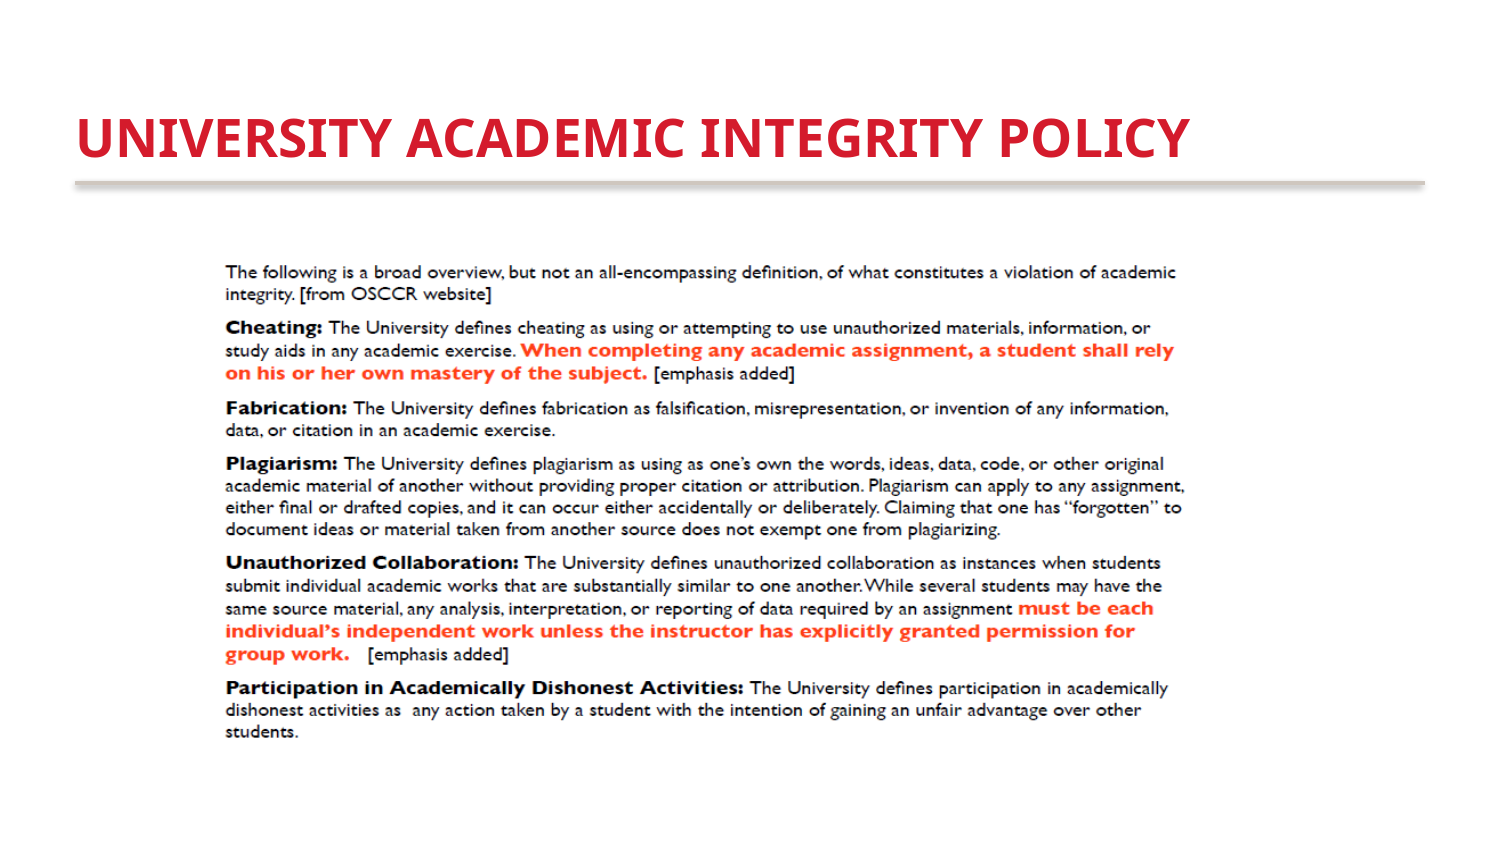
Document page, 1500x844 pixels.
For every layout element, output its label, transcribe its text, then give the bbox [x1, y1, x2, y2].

title University academic integrity policy [75, 60, 1425, 168]
picture [172, 258, 1238, 759]
